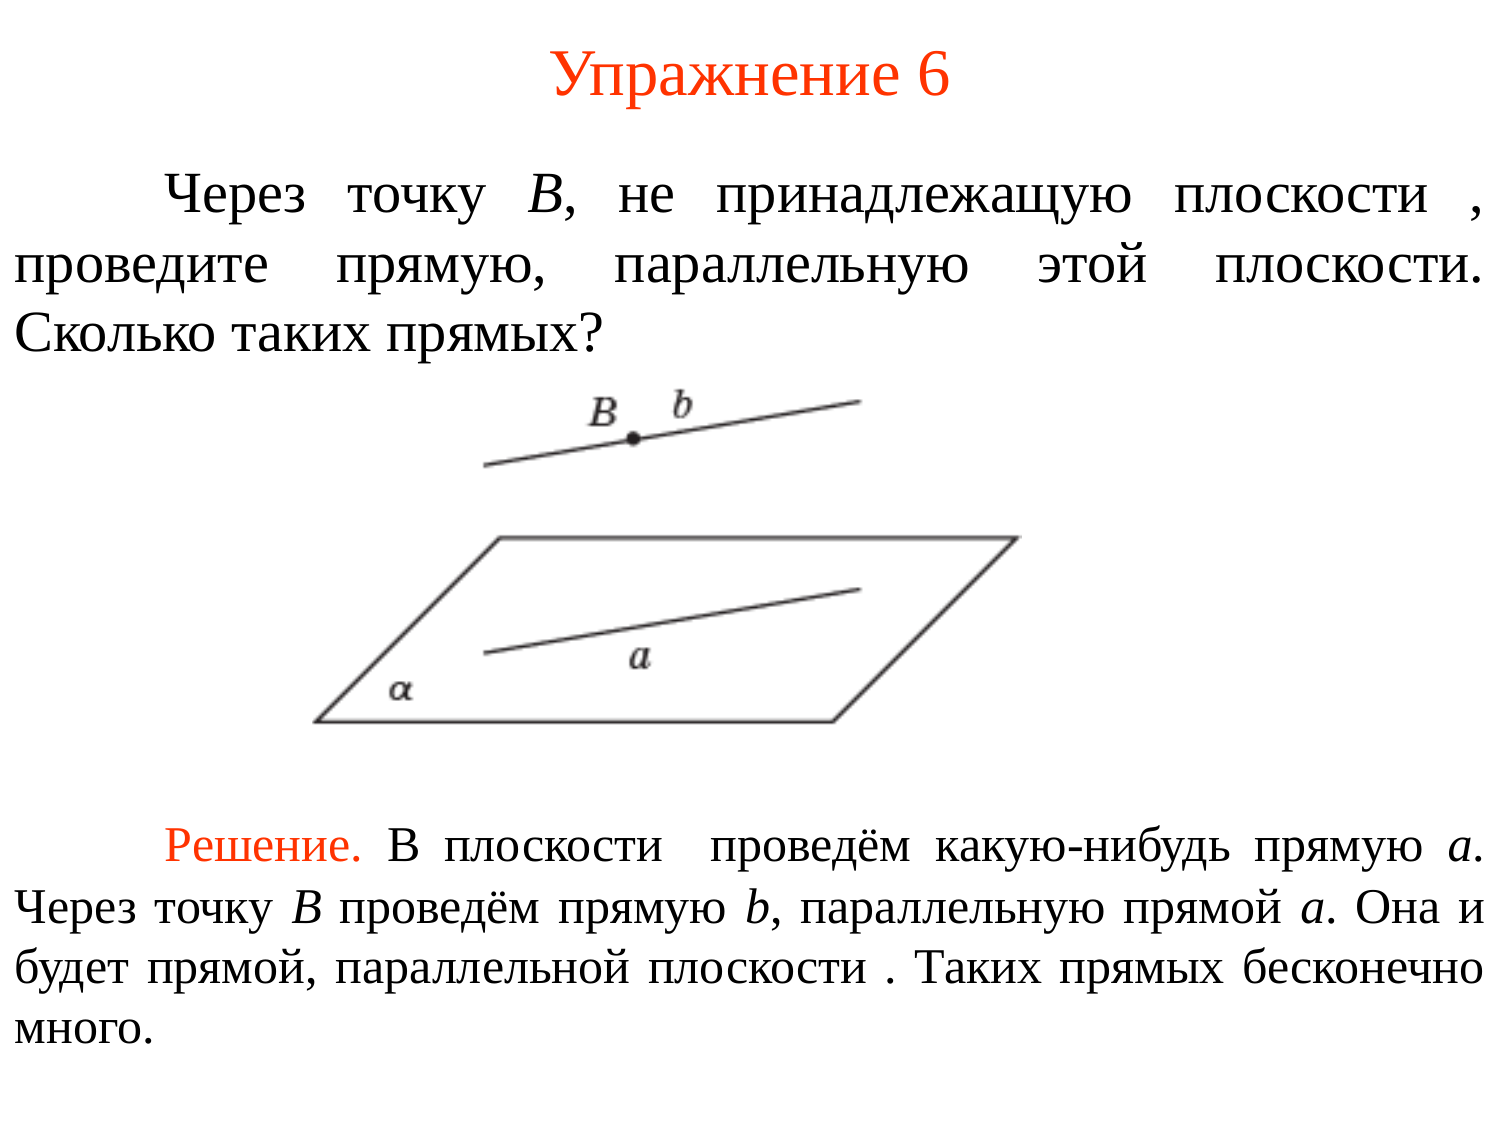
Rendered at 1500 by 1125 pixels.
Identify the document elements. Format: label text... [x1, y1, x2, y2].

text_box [0, 385, 1500, 1064]
text_box Упражнение 6 [112, 37, 1388, 100]
